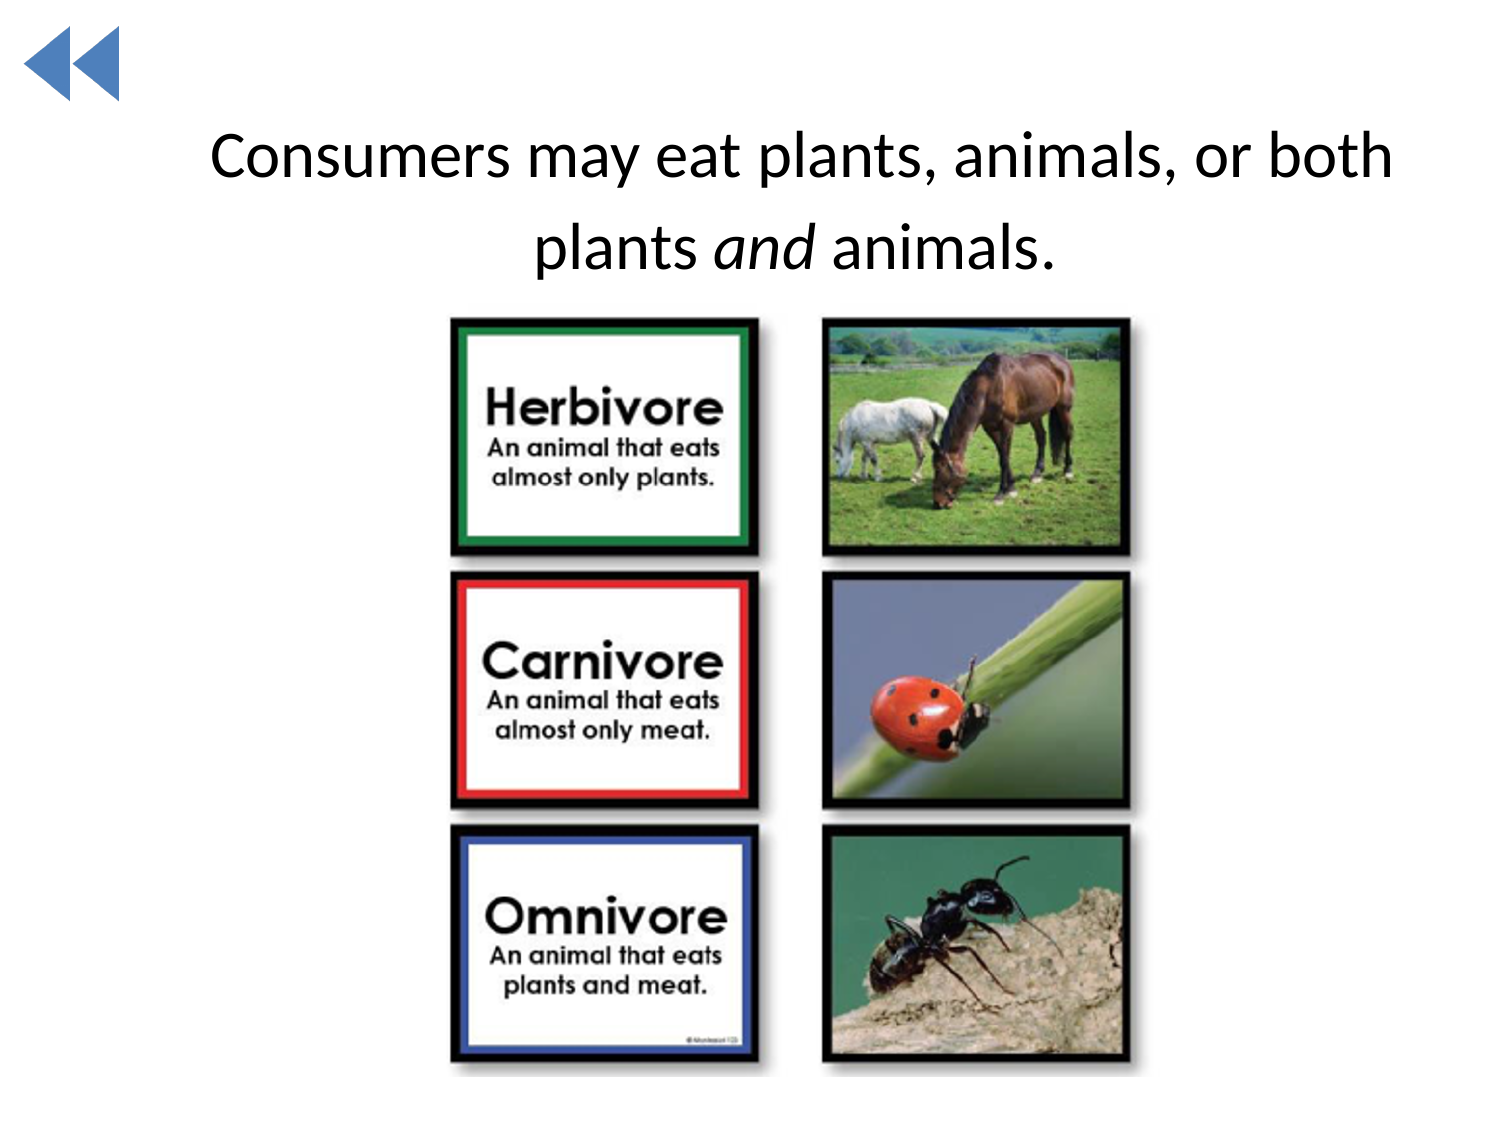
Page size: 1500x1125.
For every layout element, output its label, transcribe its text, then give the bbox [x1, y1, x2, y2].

text_box [0, 0, 151, 128]
subtitle Consumers may eat plants, animals, or both plants and animals. [126, 90, 1479, 374]
picture [415, 302, 1190, 1078]
